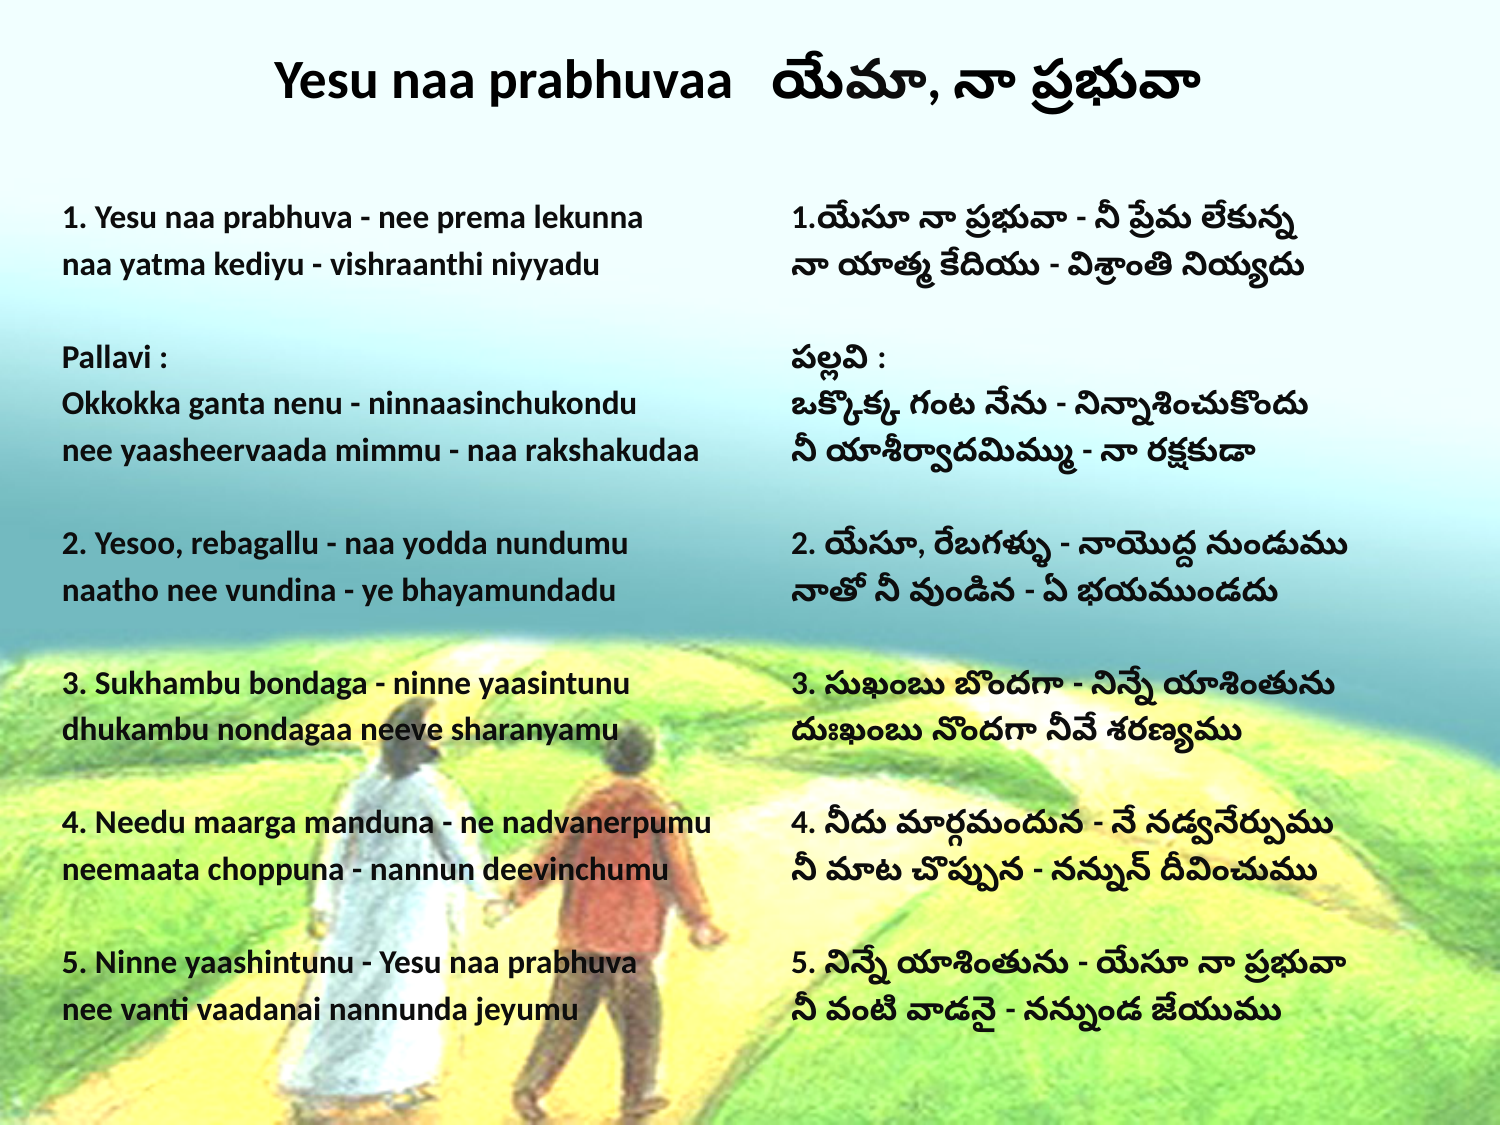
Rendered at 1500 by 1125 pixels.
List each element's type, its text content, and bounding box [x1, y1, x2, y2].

title Yesu naa prabhuvaa యేమా, నా ప్రభువా [93, 35, 1383, 118]
subtitle 1. Yesu naa prabhuva - nee prema lekunna naa yatma kediyu - vishraanthi niyyadu Pallavi : Okkokka ganta nenu - ninnaasinchukondu nee yaasheervaada mimmu - naa rakshakudaa 2. Yesoo, rebagallu - naa yodda nundumu naatho nee vundina - ye bhayamundadu 3. Sukhambu bondaga - ninne yaasintunu dhukambu nondagaa neeve sharanyamu 4. Needu maarga manduna - ne nadvanerpumu neemaata choppuna - nannun deevinchumu 5. Ninne yaashintunu - Yesu naa prabhuva nee vanti vaadanai nannunda jeyumu 1.యేసూ నా ప్రభువా - నీ ప్రేమ లేకున్న నా యాత్మ కేదియు - విశ్రాంతి నియ్యదు పల్లవి : ఒక్కొక్క గంట నేను - నిన్నాశించుకొందు నీ యాశీర్వాదమిమ్ము - నా రక్షకుడా 2. యేసూ, రేబగళ్ళు - నాయొద్ద నుండుము నాతో నీ వుండిన - ఏ భయముండదు 3. సుఖంబు బొందగా - నిన్నే యాశింతును దుఃఖంబు నొందగా నీవే శరణ్యము 4. నీదు మార్గమందున - నే నడ్వనేర్పుము నీ మాట చొప్పున - నన్నున్ దీవించుము 5. నిన్నే యాశింతును - యేసూ నా ప్రభువా నీ వంటి వాడనై - నన్నుండ జేయుము [46, 187, 1500, 867]
